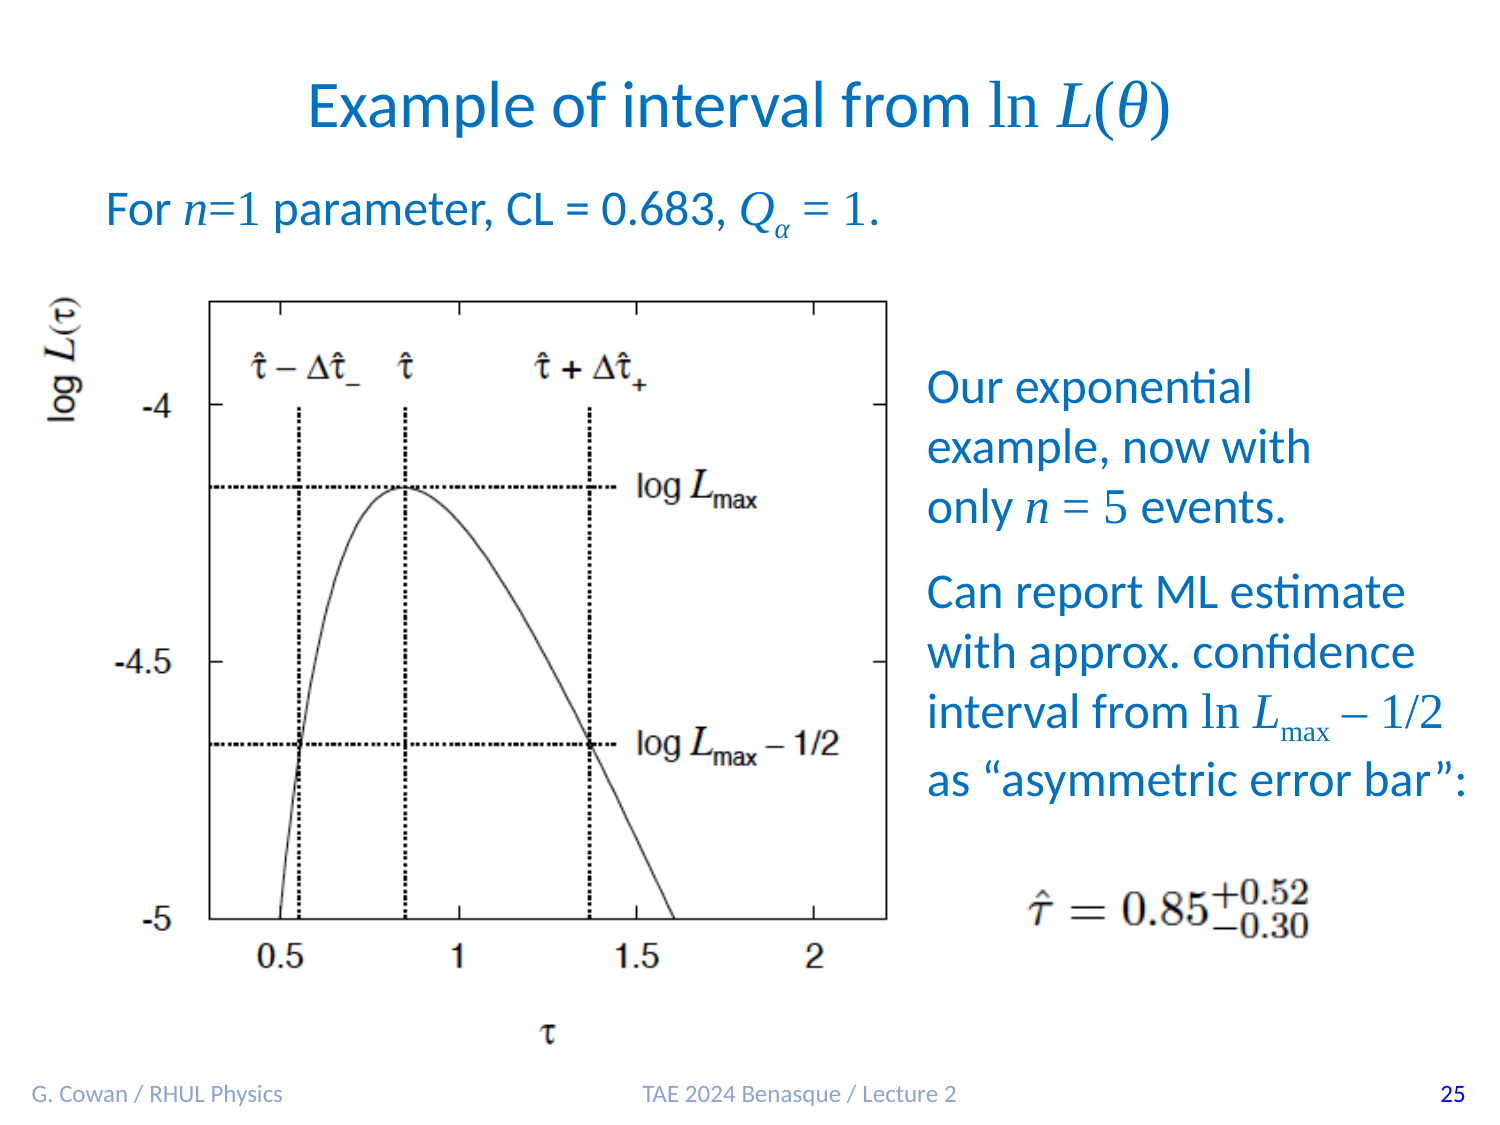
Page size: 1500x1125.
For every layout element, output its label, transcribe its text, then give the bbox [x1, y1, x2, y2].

slide_number 25 [1262, 1062, 1481, 1123]
picture [1009, 869, 1325, 949]
text_box For n=1 parameter, CL = 0.683, Qα = 1. [91, 168, 1034, 252]
text_box Our exponential example, now with only n = 5 events. Can report ML estimate with approx. confidence interval from ln Lmax – 1/2 as “asymmetric error bar”: [920, 346, 1484, 815]
text_box Example of interval from ln L(θ) [232, 68, 1262, 132]
picture [29, 278, 916, 1057]
slide_number G. Cowan / RHUL Physics [16, 1062, 338, 1123]
footer TAE 2024 Benasque / Lecture 2 [338, 1062, 1262, 1123]
